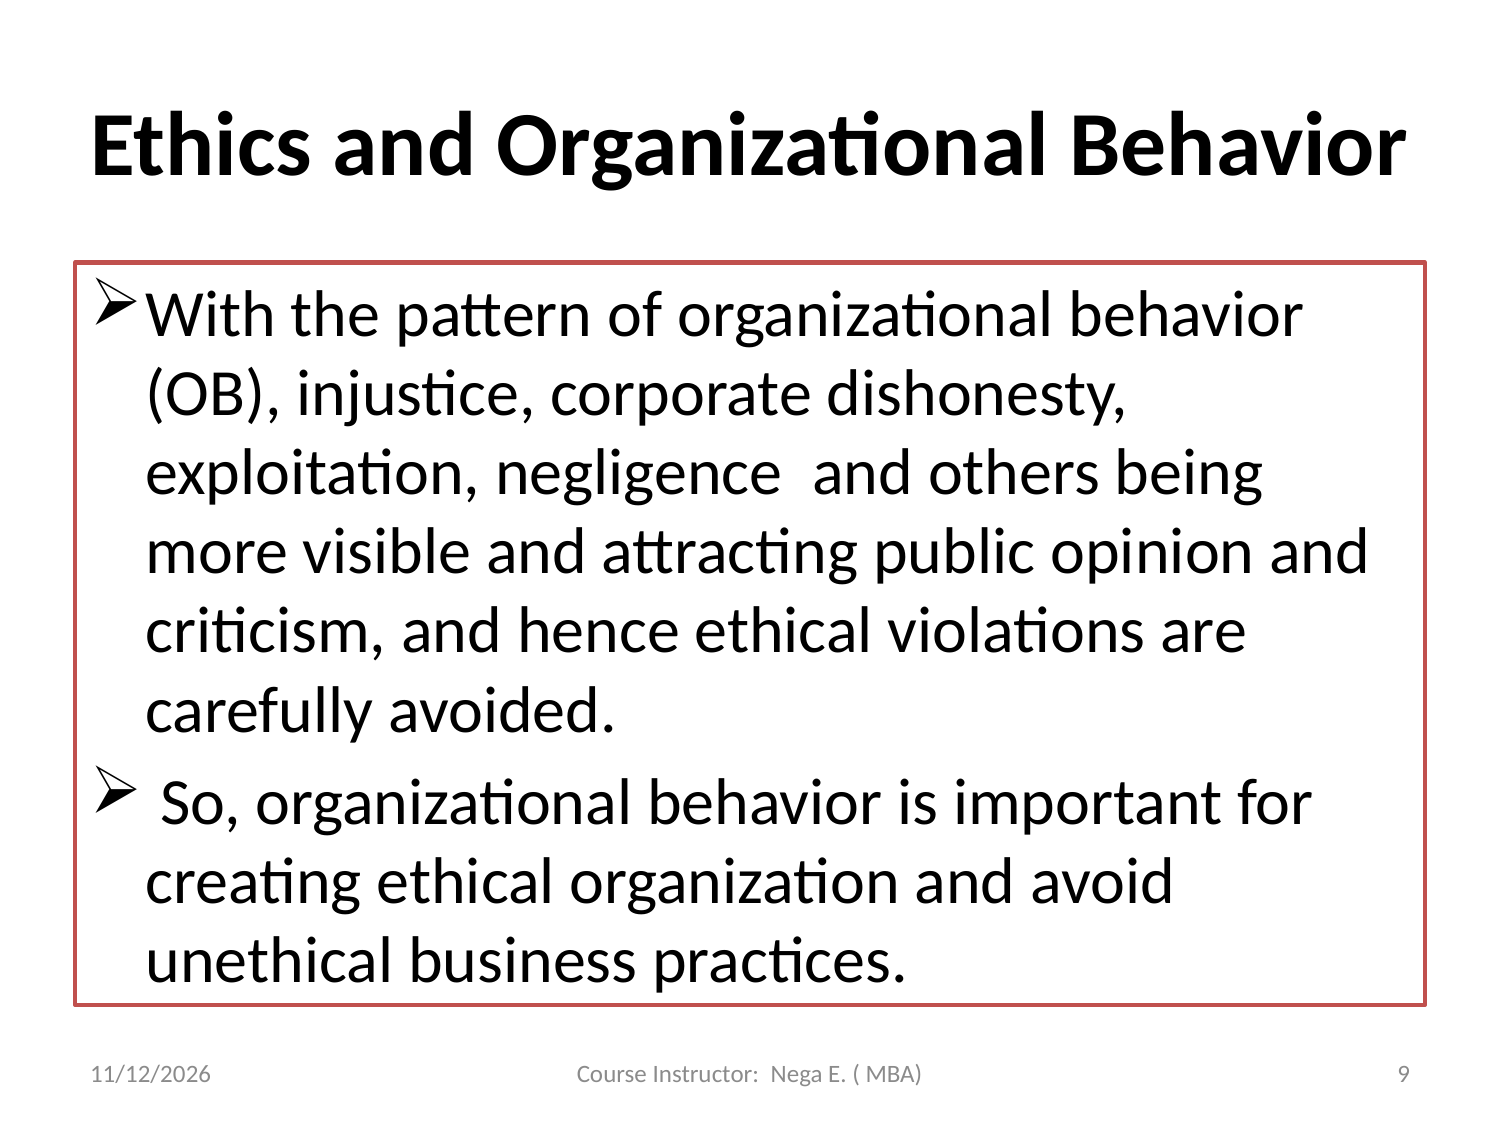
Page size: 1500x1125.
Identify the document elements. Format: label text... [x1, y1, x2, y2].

list With the pattern of organizational behavior (OB), injustice, corporate dishonesty, exploitation, negligence and others being more visible and attracting public opinion and criticism, and hence ethical violations are carefully avoided. So, organizational behavior is important for creating ethical organization and avoid unethical business practices. [73, 260, 1427, 1007]
footer Course Instructor: Nega E. ( MBA) [512, 1042, 988, 1103]
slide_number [75, 1042, 425, 1103]
title Ethics and Organizational Behavior [75, 45, 1425, 233]
slide_number 9 [1074, 1042, 1425, 1103]
